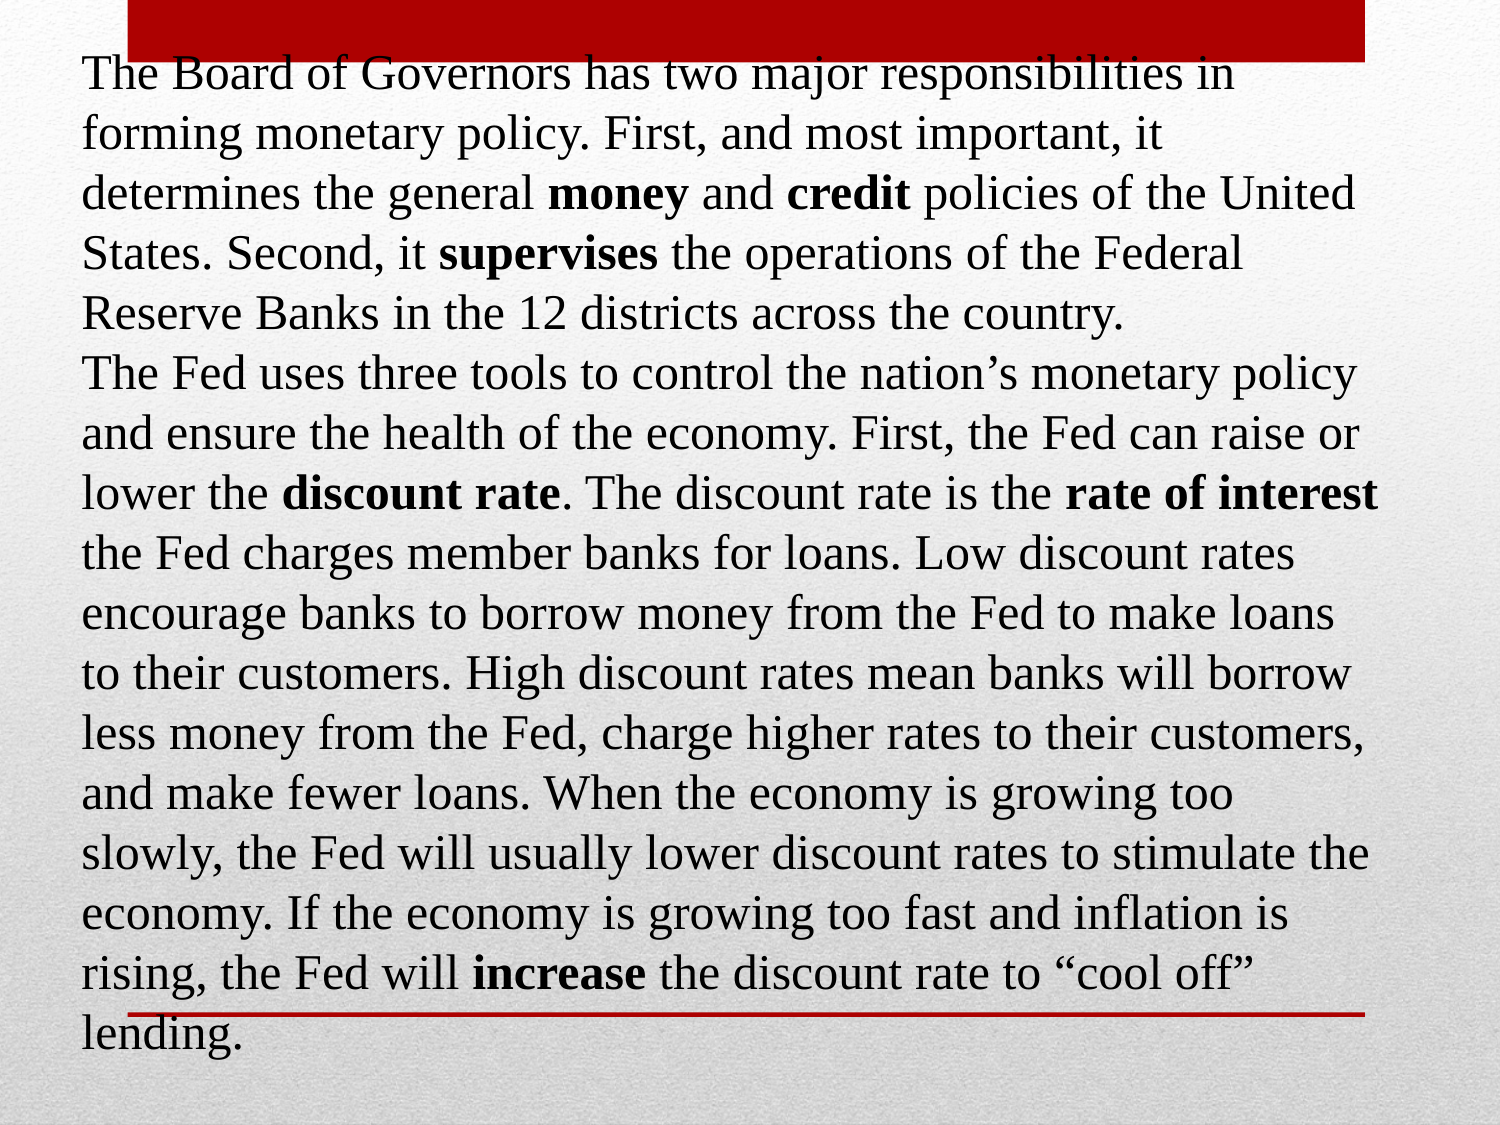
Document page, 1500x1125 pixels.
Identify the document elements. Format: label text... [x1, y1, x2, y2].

text_box The Board of Governors has two major responsibilities in forming monetary policy. First, and most important, it determines the general money and credit policies of the United States. Second, it supervises the operations of the Federal Reserve Banks in the 12 districts across the country. The Fed uses three tools to control the nation’s monetary policy and ensure the health of the economy. First, the Fed can raise or lower the discount rate. The discount rate is the rate of interest the Fed charges member banks for loans. Low discount rates encourage banks to borrow money from the Fed to make loans to their customers. High discount rates mean banks will borrow less money from the Fed, charge higher rates to their customers, and make fewer loans. When the economy is growing too slowly, the Fed will usually lower discount rates to stimulate the economy. If the economy is growing too fast and inflation is rising, the Fed will increase the discount rate to “cool off” lending. [66, 32, 1400, 1068]
